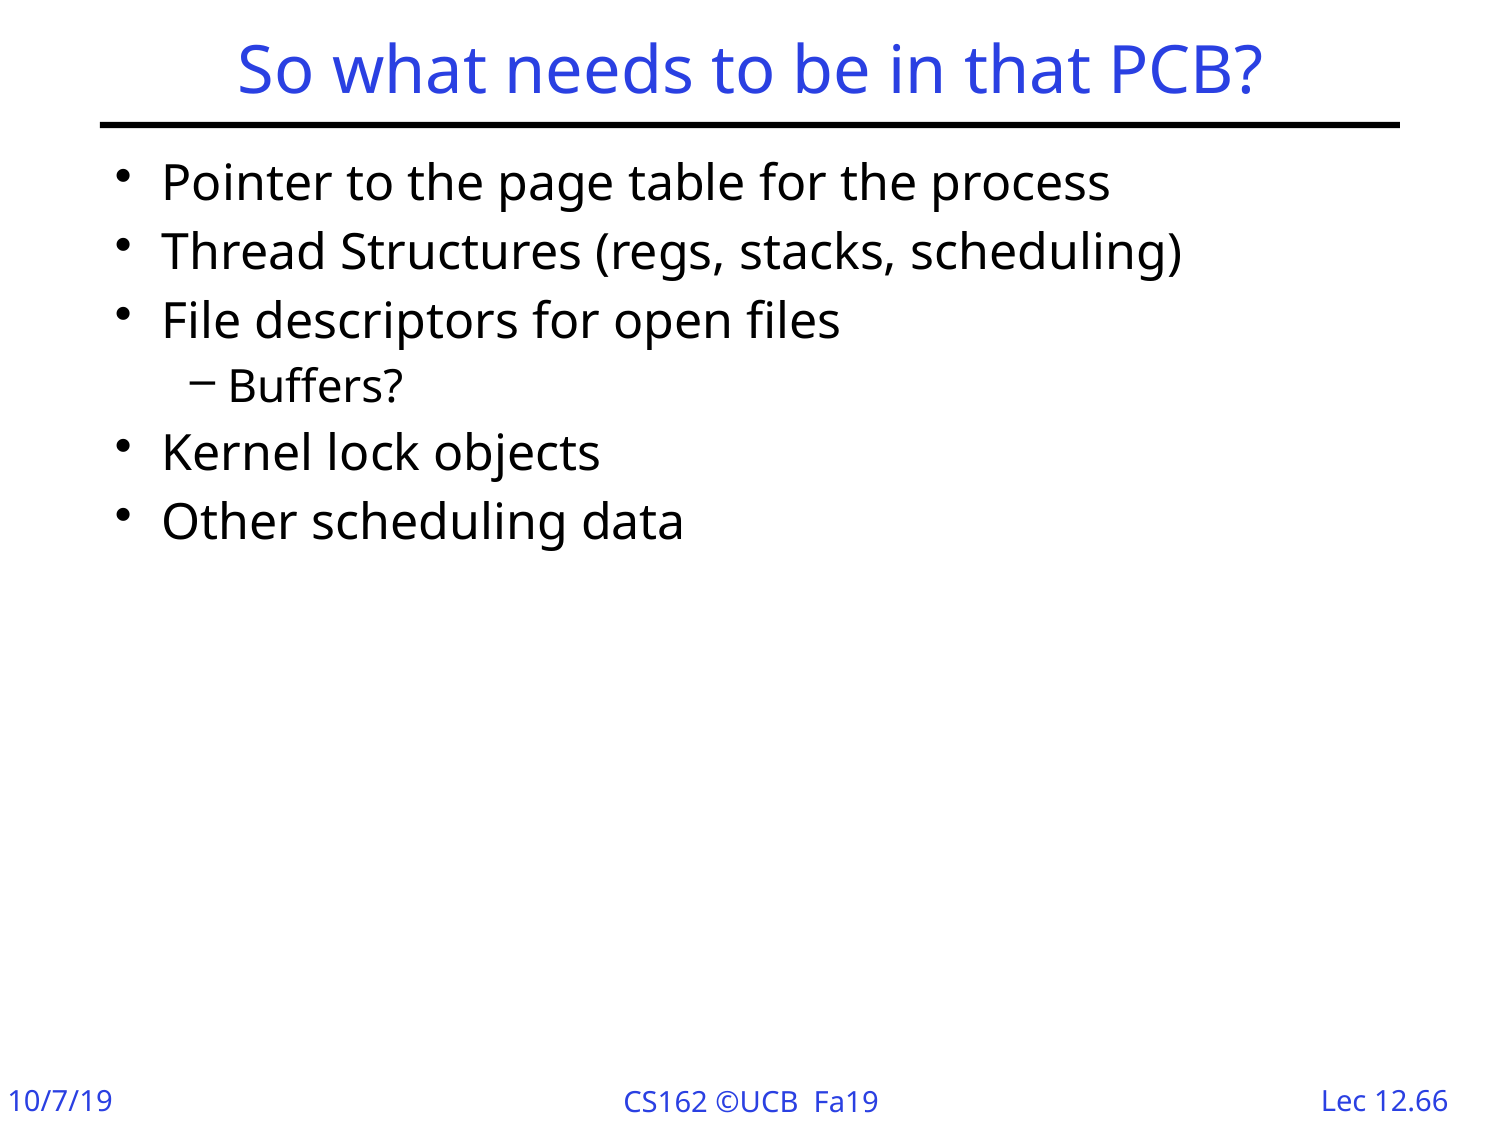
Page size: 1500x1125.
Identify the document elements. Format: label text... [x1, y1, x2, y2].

title So what needs to be in that PCB? [102, 19, 1400, 125]
list Pointer to the page table for the process Thread Structures (regs, stacks, scheduling) File descriptors for open files Buffers? Kernel lock objects Other scheduling data [99, 149, 1400, 988]
